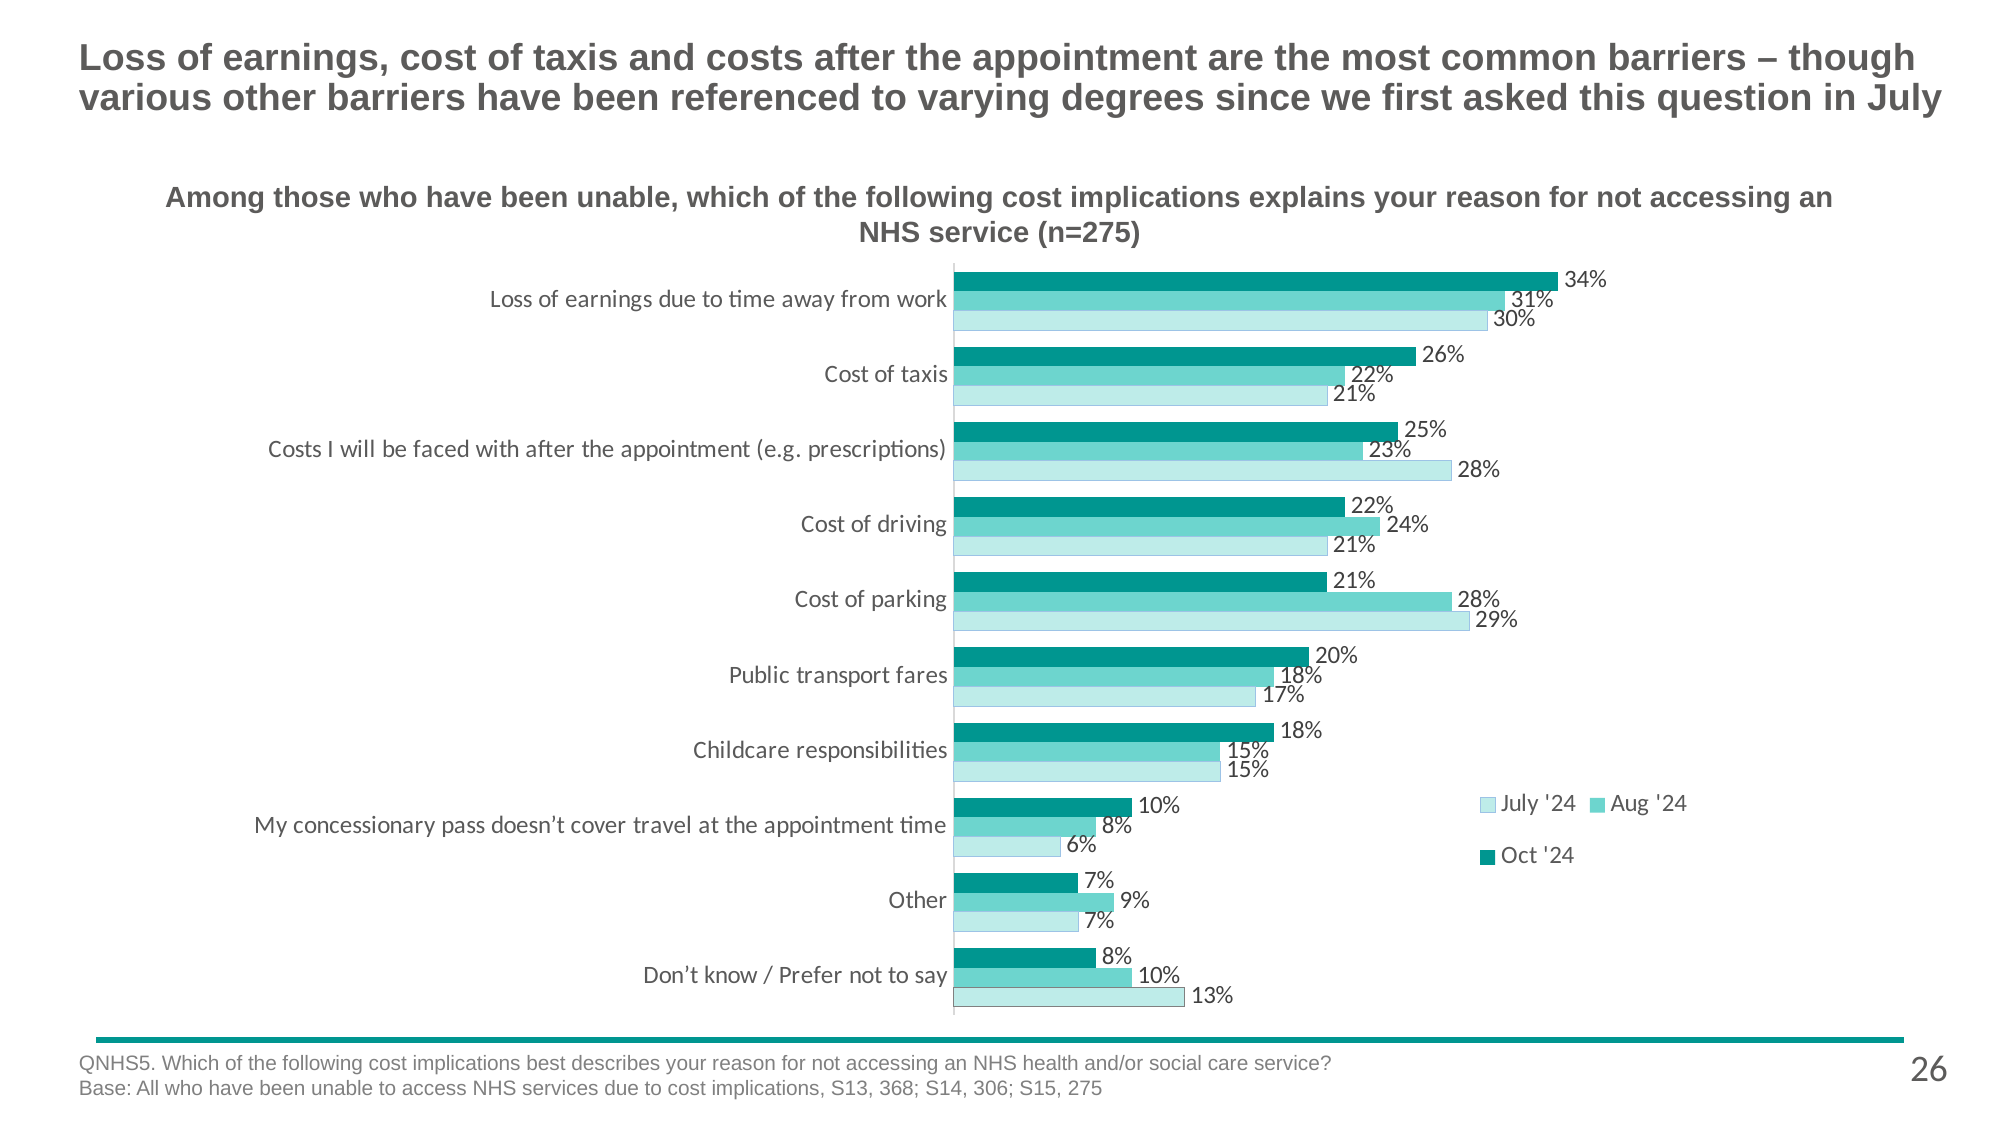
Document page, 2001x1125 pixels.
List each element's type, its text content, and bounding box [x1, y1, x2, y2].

text_box 26 [1895, 1036, 1975, 1098]
text_box QNHS5. Which of the following cost implications best describes your reason for not accessing an NHS health and/or social care service? Base: All who have been unable to access NHS services due to cost implications, S13, 368; S14, 306; S15, 275 [64, 1042, 1861, 1125]
chart [200, 262, 1703, 1037]
title Loss of earnings, cost of taxis and costs after the appointment are the most common barriers – though various other barriers have been referenced to varying degrees since we first asked this question in July [64, 23, 1987, 170]
text_box Among those who have been unable, which of the following cost implications explains your reason for not accessing an NHS service (n=275) [149, 178, 1851, 249]
